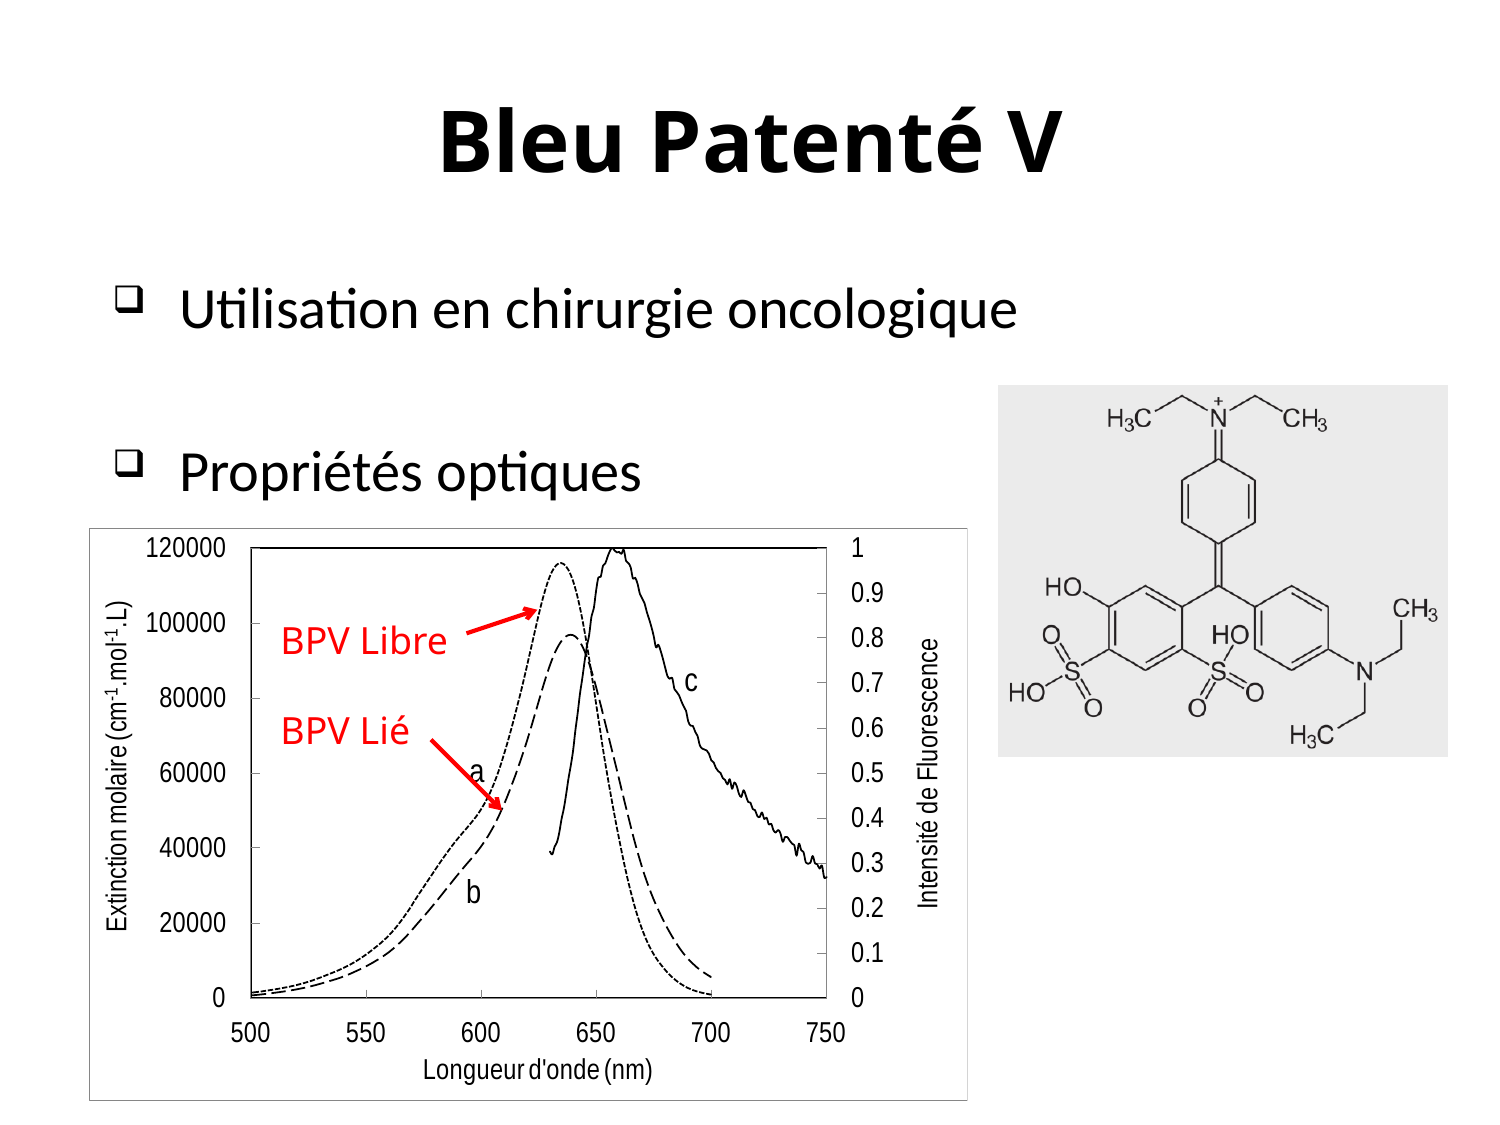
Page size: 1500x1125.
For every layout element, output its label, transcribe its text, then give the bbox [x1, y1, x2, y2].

picture [997, 385, 1448, 758]
picture [88, 526, 968, 1102]
title Bleu Patenté V [75, 45, 1425, 233]
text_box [430, 739, 503, 811]
list Utilisation en chirurgie oncologique Propriétés optiques [75, 262, 1425, 1035]
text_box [466, 609, 538, 634]
